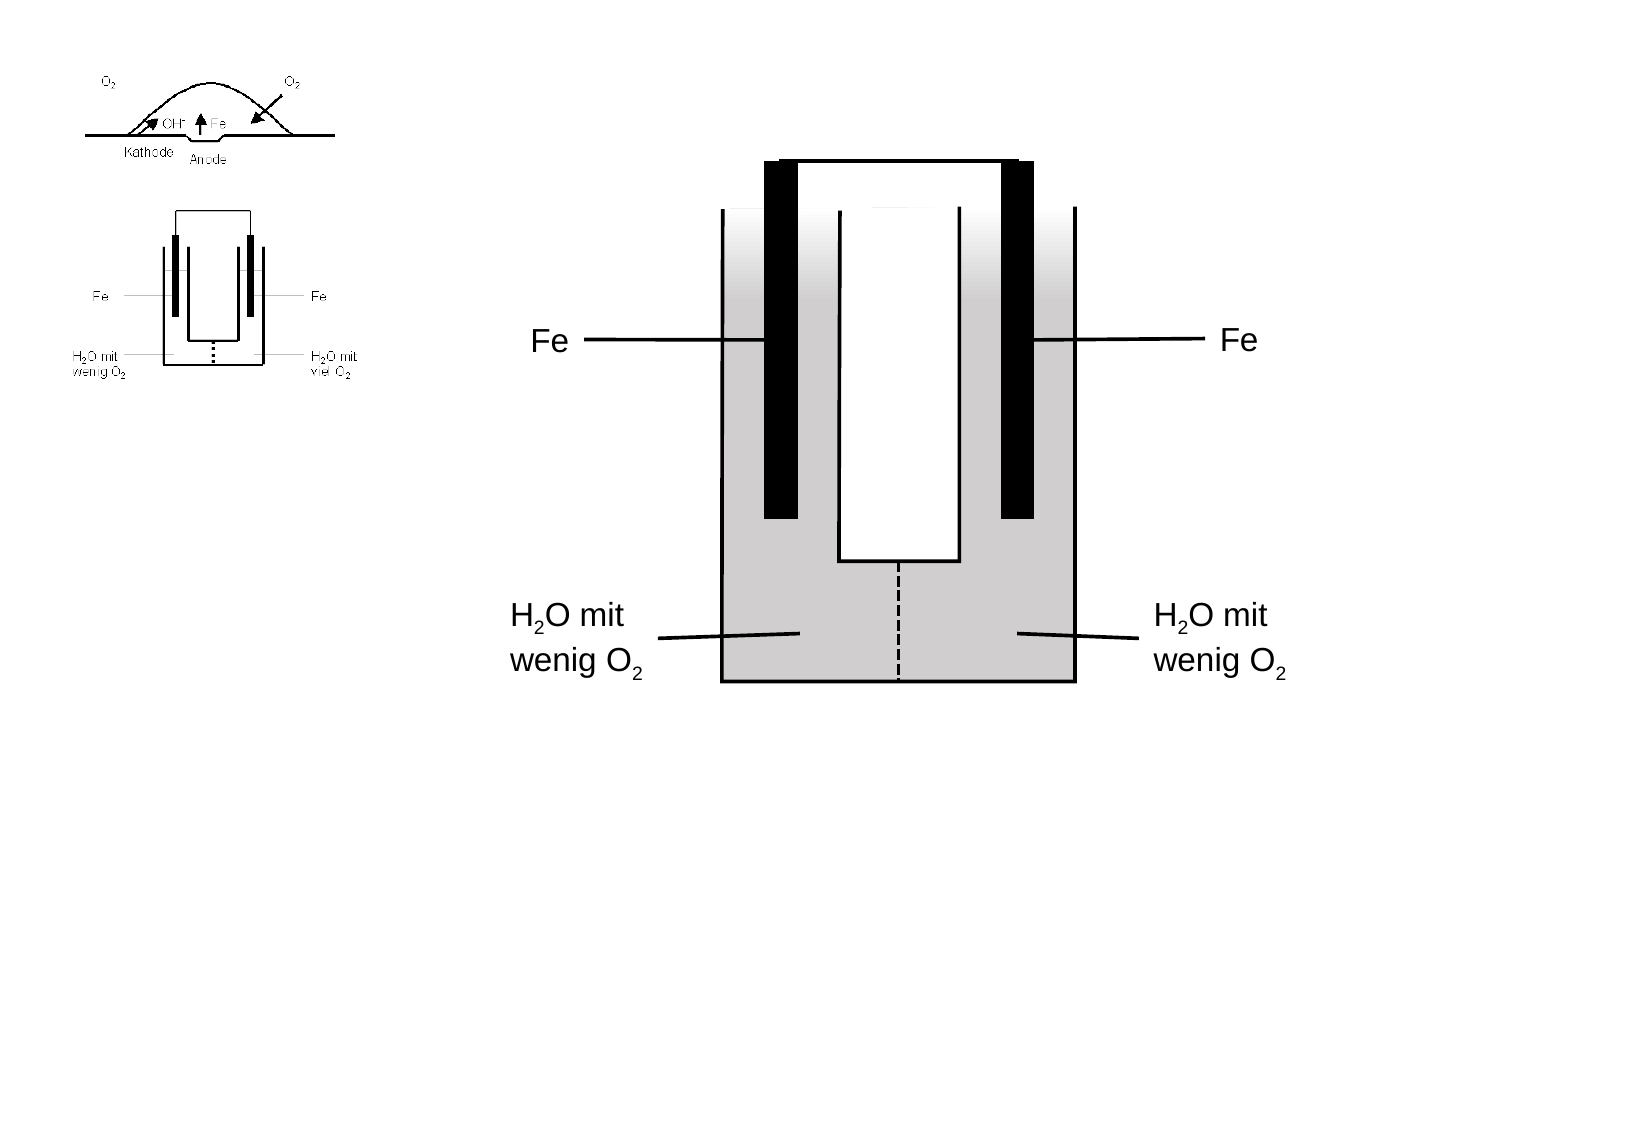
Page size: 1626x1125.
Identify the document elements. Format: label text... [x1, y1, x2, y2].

text_box Fe [1205, 311, 1274, 366]
text_box [1001, 162, 1033, 518]
text_box [838, 206, 961, 563]
text_box H2O mit wenig O2 [495, 585, 658, 692]
text_box H2O mit wenig O2 [1138, 585, 1302, 692]
text_box Fe [515, 312, 585, 367]
text_box [720, 207, 1077, 683]
text_box [765, 162, 797, 518]
text_box [1033, 206, 1077, 338]
picture [63, 69, 373, 384]
